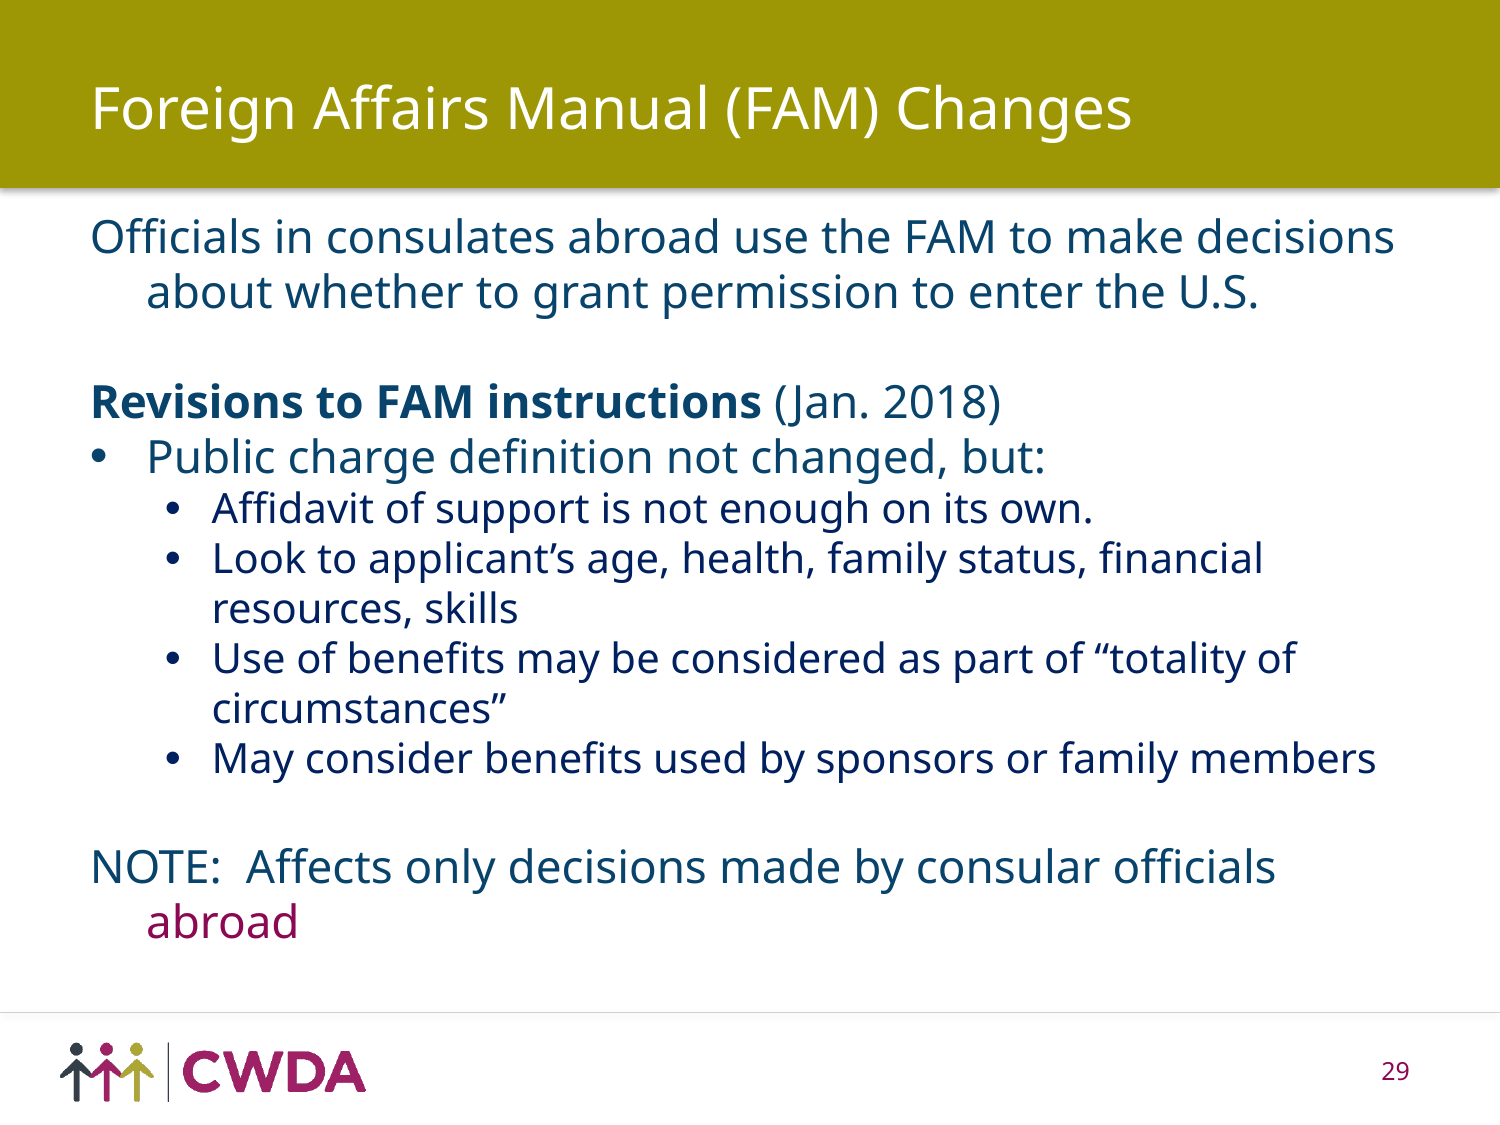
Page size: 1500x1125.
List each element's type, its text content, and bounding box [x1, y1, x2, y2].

picture [50, 1037, 374, 1109]
title Foreign Affairs Manual (FAM) Changes [74, 12, 1426, 201]
slide_number 29 [1074, 1042, 1425, 1103]
text_box Officials in consulates abroad use the FAM to make decisions about whether to grant permission to enter the U.S. Revisions to FAM instructions (Jan. 2018) Public charge definition not changed, but: Affidavit of support is not enough on its own. Look to applicant’s age, health, family status, financial resources, skills Use of benefits may be considered as part of “totality of circumstances” May consider benefits used by sponsors or family members NOTE: Affects only decisions made by consular officials abroad [74, 199, 1425, 875]
